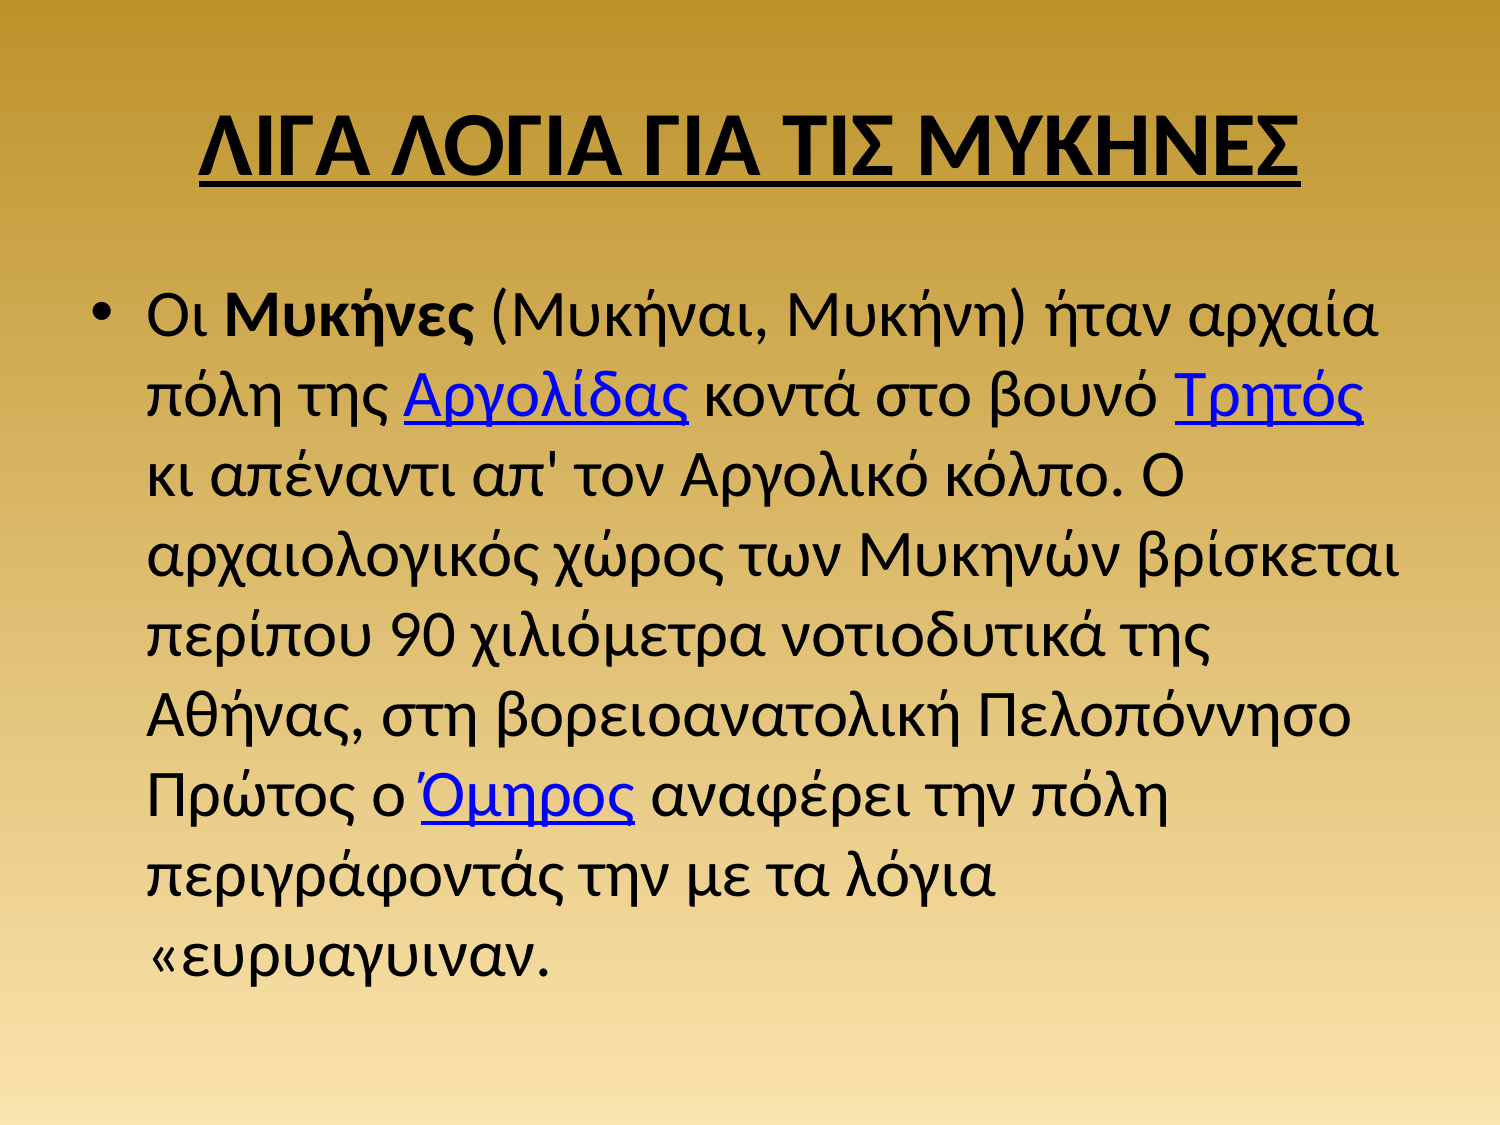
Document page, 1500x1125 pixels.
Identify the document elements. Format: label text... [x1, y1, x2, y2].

title ΛΙΓΑ ΛΟΓΙΑ ΓΙΑ ΤΙΣ ΜΥΚΗΝΕΣ [75, 45, 1425, 233]
list Οι Μυκήνες (Μυκήναι, Μυκήνη) ήταν αρχαία πόλη της Αργολίδας κοντά στο βουνό Τρητός κι απέναντι απ' τον Αργολικό κόλπο. Ο αρχαιολογικός χώρος των Μυκηνών βρίσκεται περίπου 90 χιλιόμετρα νοτιοδυτικά της Αθήνας, στη βορειοανατολική Πελοπόννησο Πρώτος ο Όμηρος αναφέρει την πόλη περιγράφοντάς την με τα λόγια «ευρυαγυιναν. [75, 262, 1425, 1005]
